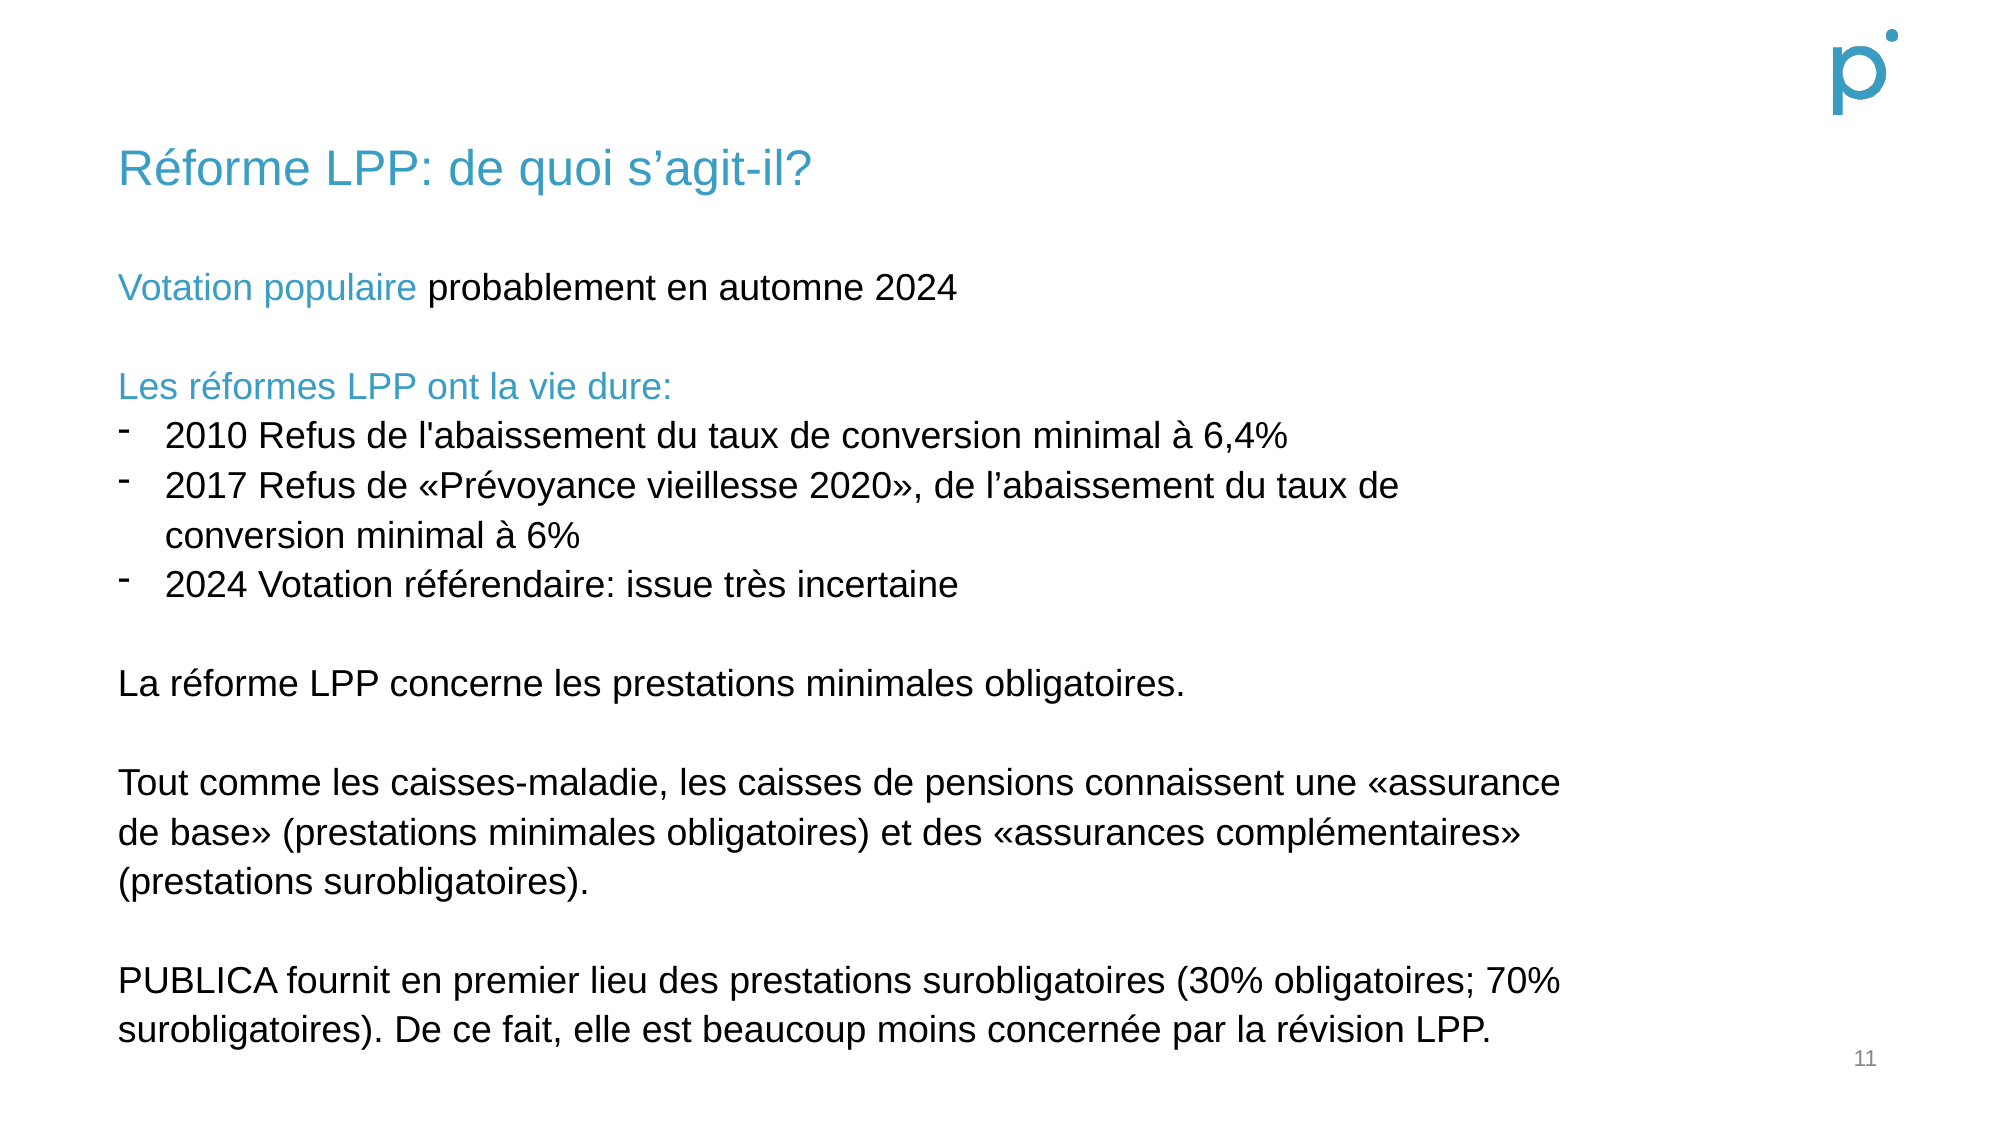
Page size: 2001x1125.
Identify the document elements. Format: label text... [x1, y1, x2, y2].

text_box [1696, 30, 1969, 173]
picture [1833, 29, 1898, 115]
slide_number 11 [1672, 1043, 1878, 1072]
list Votation populaire probablement en automne 2024 Les réformes LPP ont la vie dure: 2010 Refus de l'abaissement du taux de conversion minimal à 6,4% 2017 Refus de «Prévoyance vieillesse 2020», de l’abaissement du taux de conversion minimal à 6% 2024 Votation référendaire: issue très incertaine La réforme LPP concerne les prestations minimales obligatoires. Tout comme les caisses-maladie, les caisses de pensions connaissent une «assurance de base» (prestations minimales obligatoires) et des «assurances complémentaires» (prestations surobligatoires). PUBLICA fournit en premier lieu des prestations surobligatoires (30% obligatoires; 70% surobligatoires). De ce fait, elle est beaucoup moins concernée par la révision LPP. [117, 258, 1579, 1015]
title Réforme LPP: de quoi s’agit-il? [117, 130, 1579, 197]
